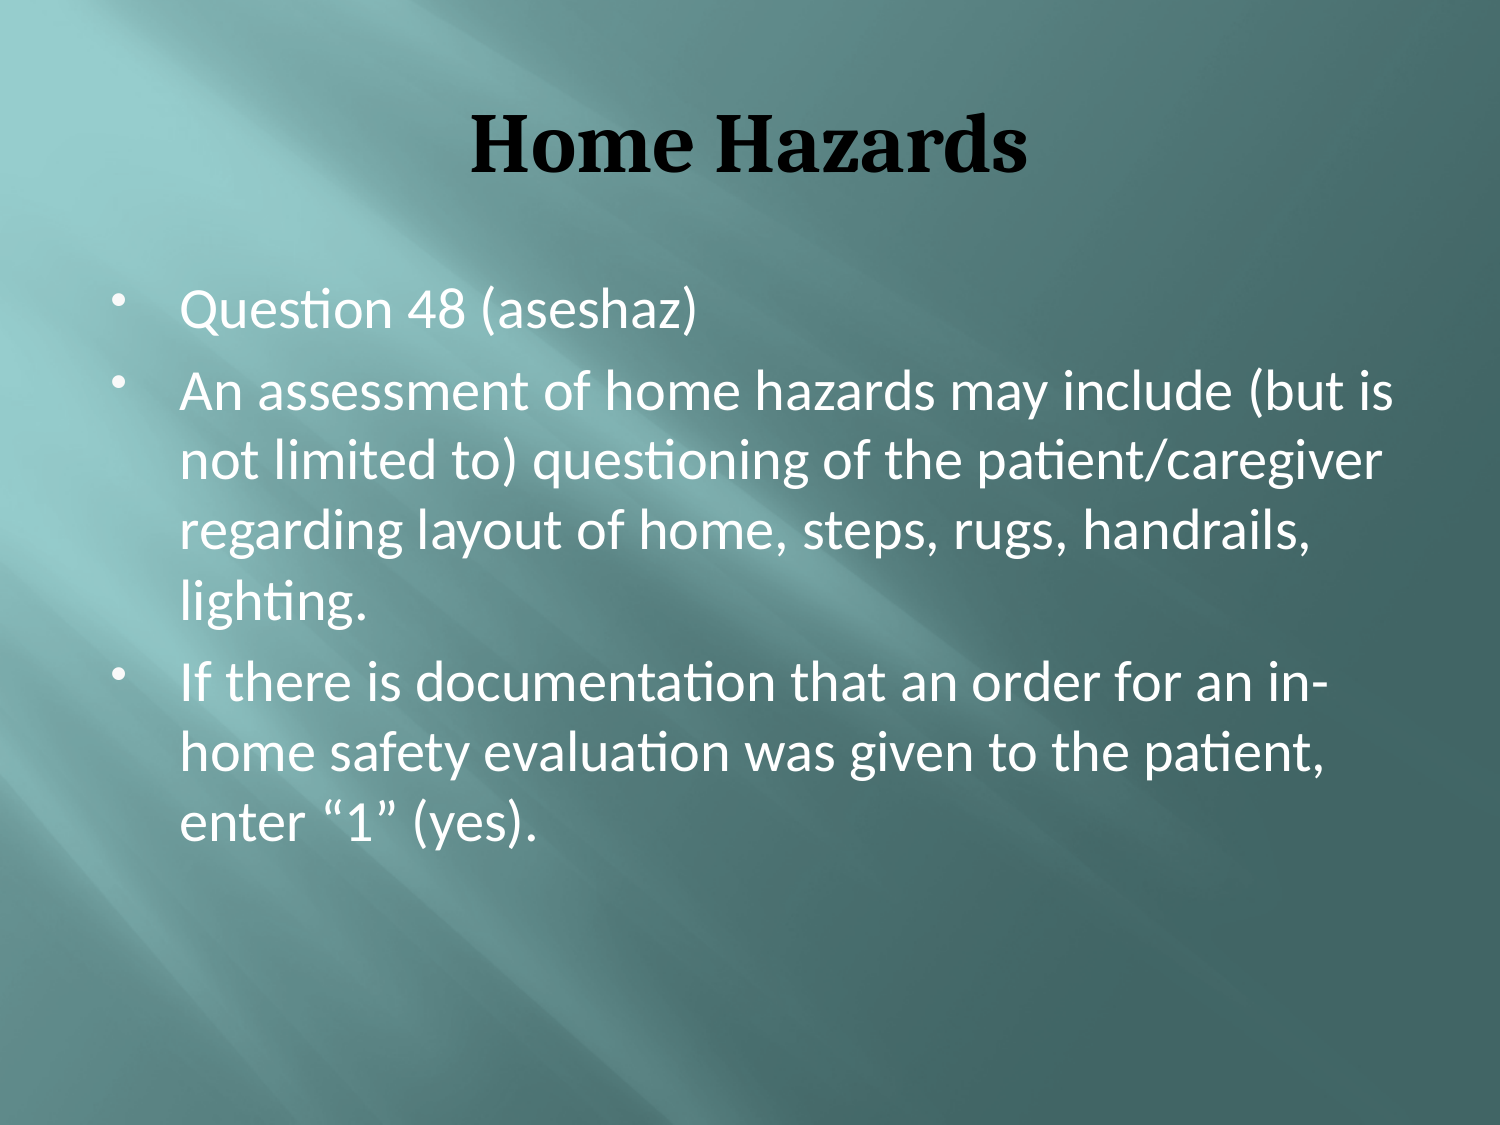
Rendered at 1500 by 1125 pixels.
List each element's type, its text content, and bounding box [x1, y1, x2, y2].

title Home Hazards [75, 45, 1425, 233]
list Question 48 (aseshaz) An assessment of home hazards may include (but is not limited to) questioning of the patient/caregiver regarding layout of home, steps, rugs, handrails, lighting. If there is documentation that an order for an in-home safety evaluation was given to the patient, enter “1” (yes). [74, 262, 1426, 1036]
